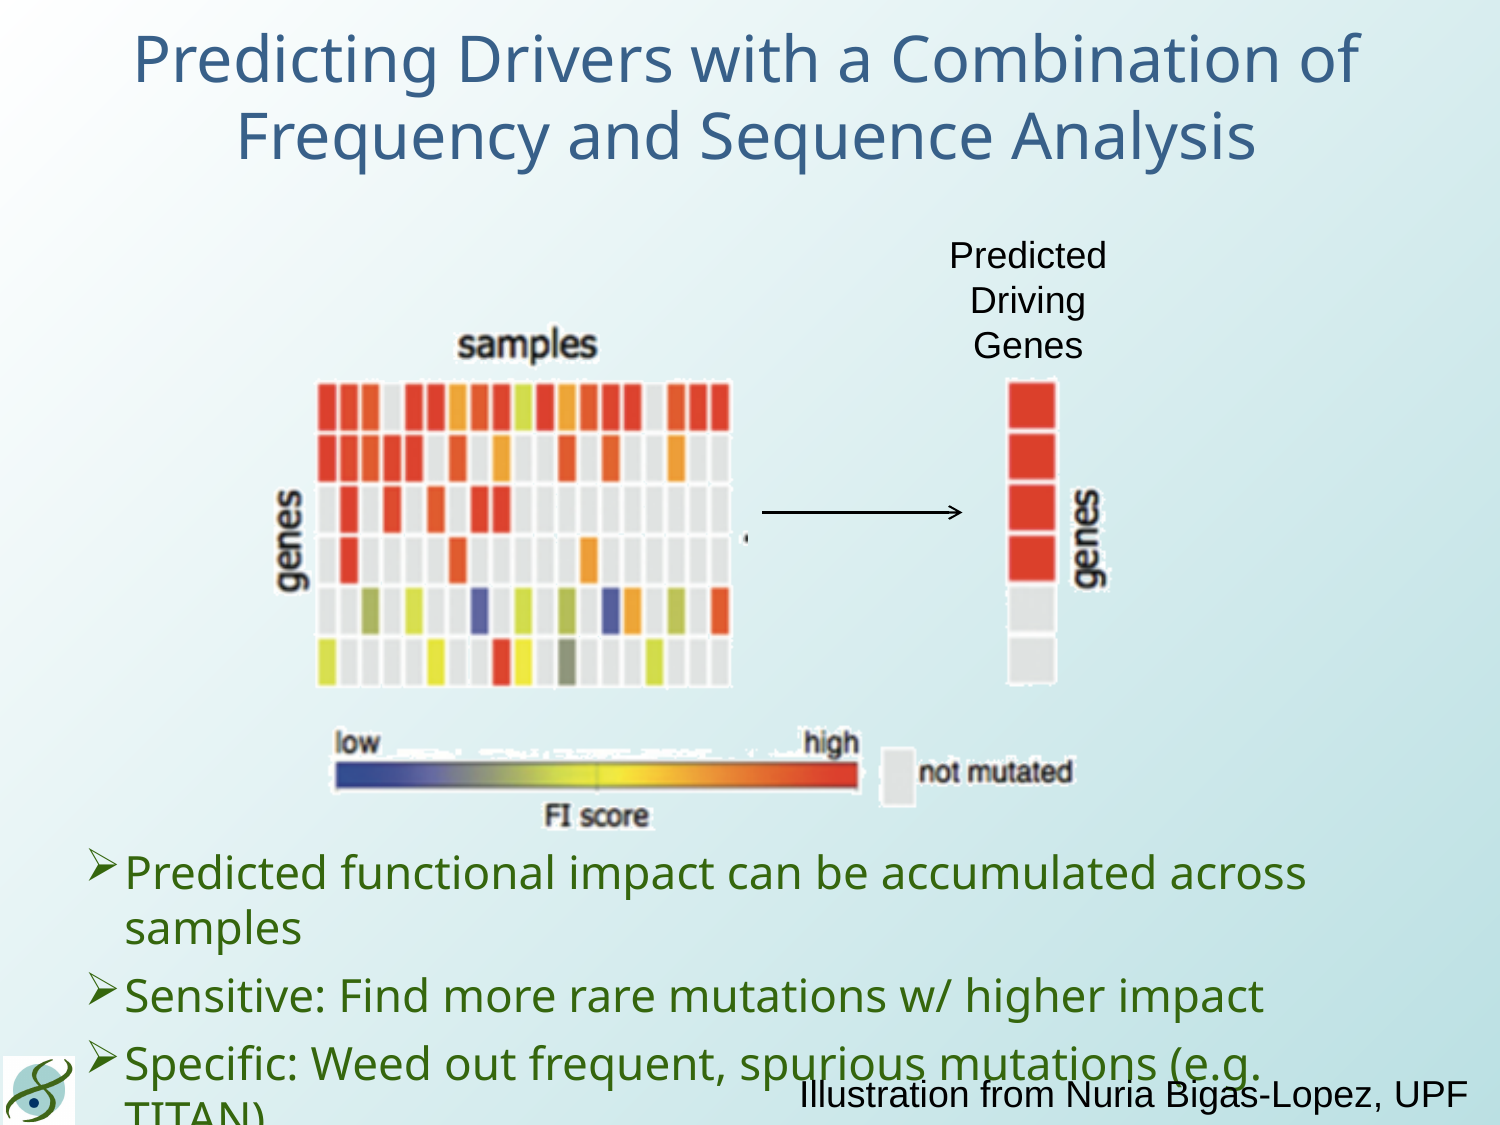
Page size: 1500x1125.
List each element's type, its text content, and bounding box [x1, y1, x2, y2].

title Predicting Drivers with a Combination of Frequency and Sequence Analysis [74, 14, 1426, 176]
text_box Illustration from Nuria Bigas-Lopez, UPF [784, 1062, 1484, 1123]
picture [3, 1056, 75, 1125]
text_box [262, 312, 1094, 849]
list Predicted functional impact can be accumulated across samples Sensitive: Find more rare mutations w/ higher impact Specific: Weed out frequent, spurious mutations (e.g. TITAN) [74, 837, 1426, 1038]
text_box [762, 223, 1126, 712]
